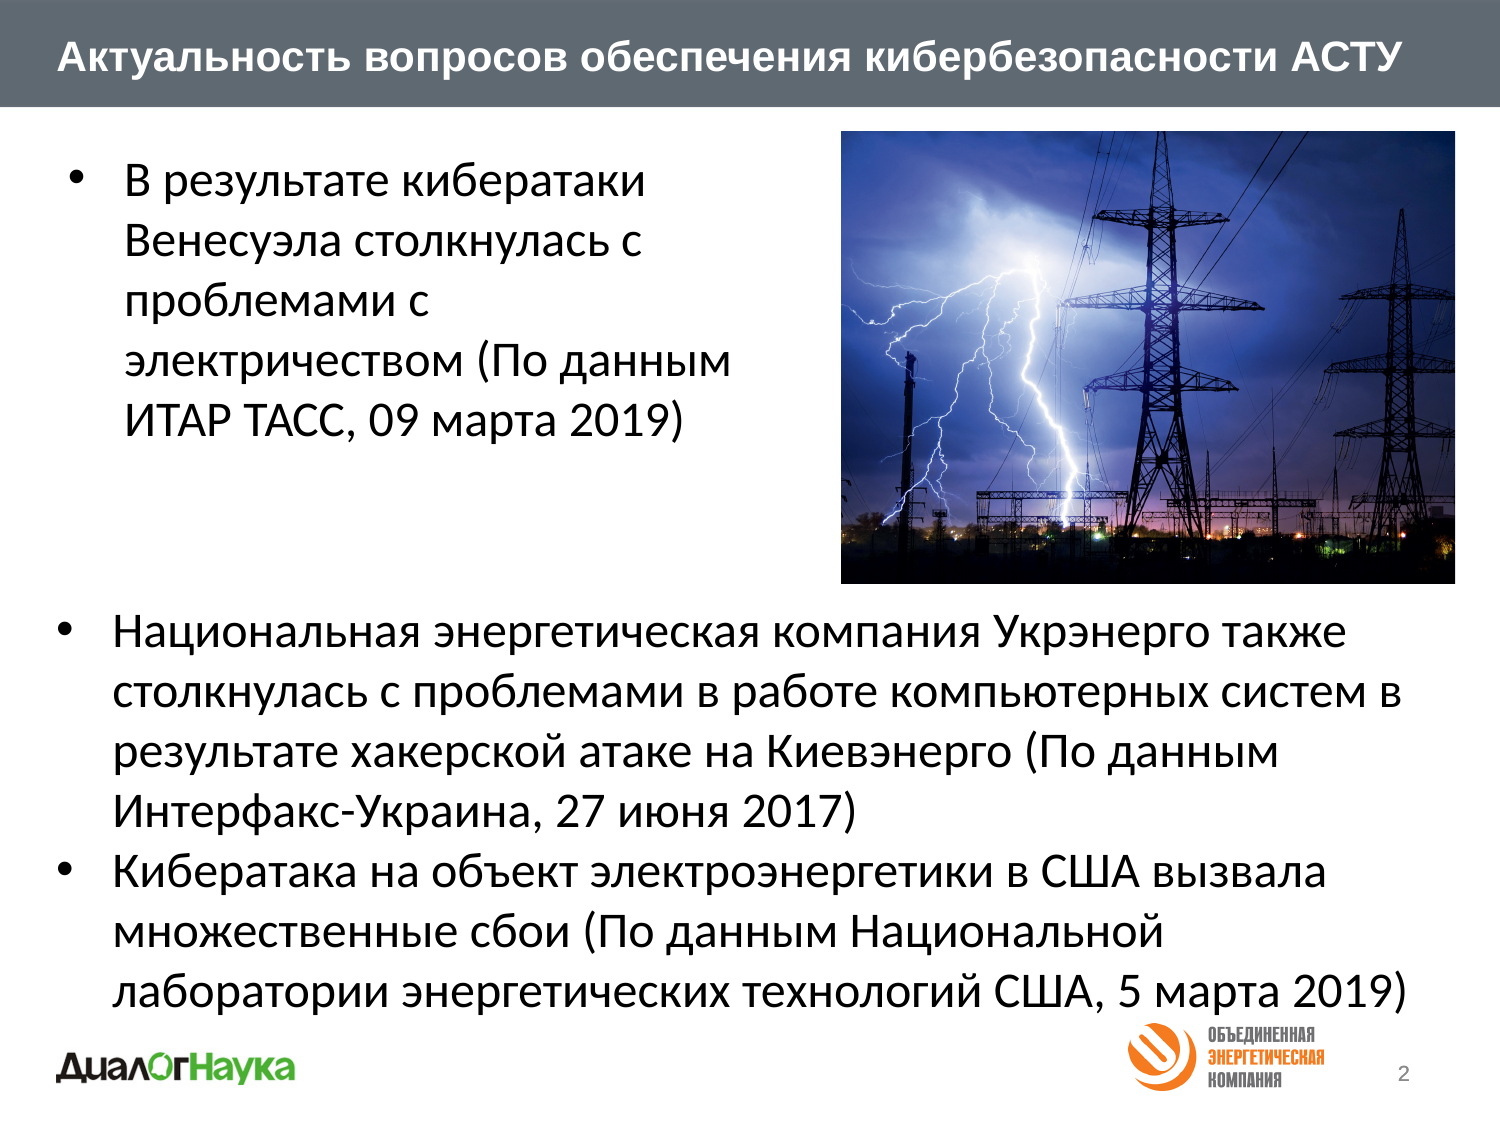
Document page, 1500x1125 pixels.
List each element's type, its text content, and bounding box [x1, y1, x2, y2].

text_box Актуальность вопросов обеспечения кибербезопасности АСТУ [41, 19, 1459, 90]
picture [0, 0, 1500, 1125]
text_box 2 [1074, 1042, 1425, 1103]
text_box Национальная энергетическая компания Укрэнерго также столкнулась с проблемами в работе компьютерных систем в результате хакерской атаке на Киевэнерго (По данным Интерфакс-Украина, 27 июня 2017) Кибератака на объект электроэнергетики в США вызвала множественные сбои (По данным Национальной лаборатории энергетических технологий США, 5 марта 2019) [41, 590, 1458, 1026]
text_box В результате кибератаки Венесуэла столкнулась с проблемами с электричеством (По данным ИТАР ТАСС, 09 марта 2019) [53, 139, 762, 590]
